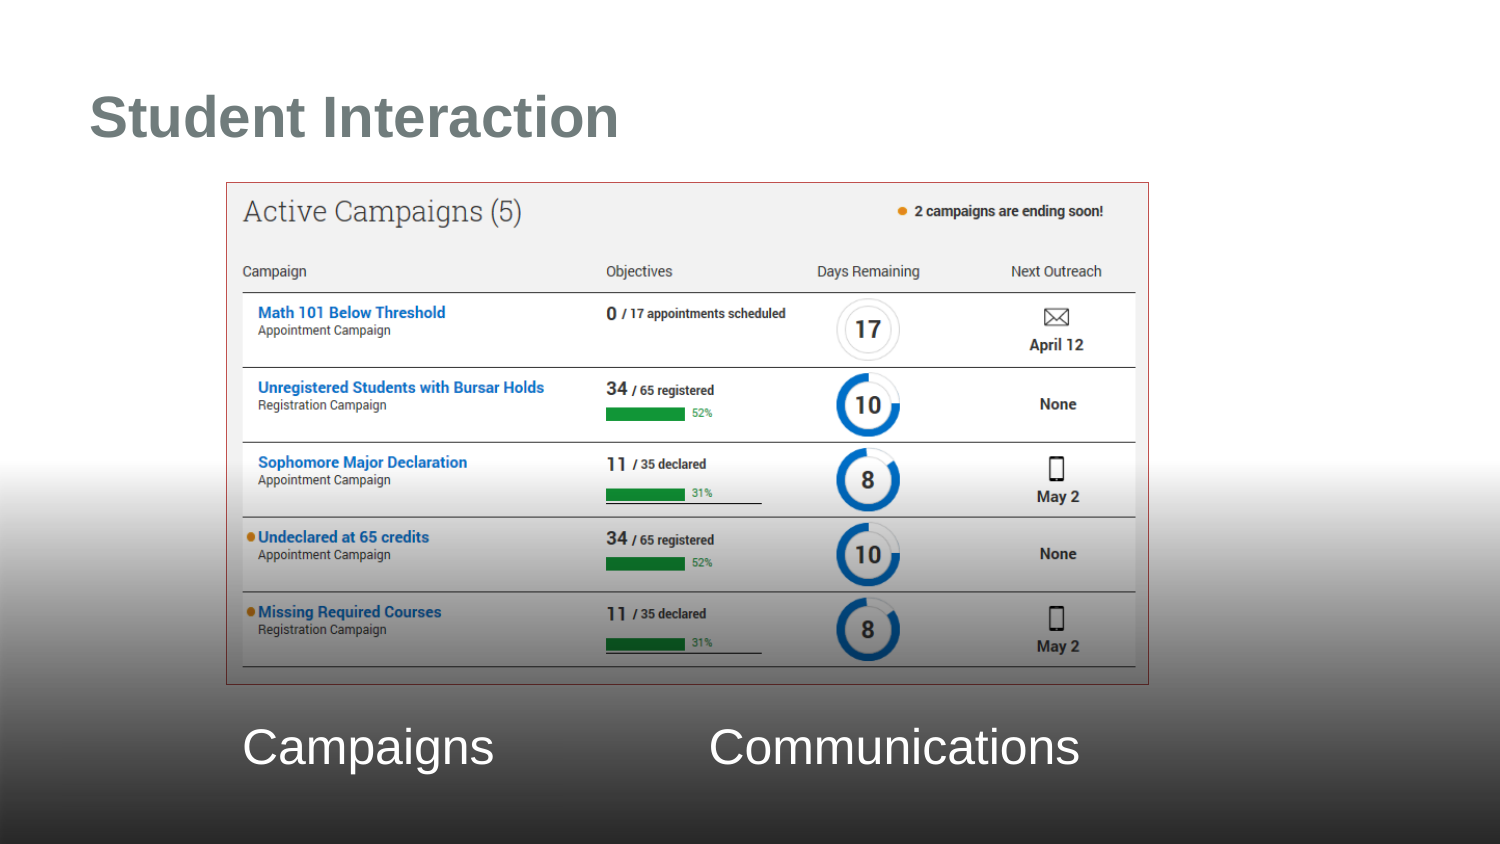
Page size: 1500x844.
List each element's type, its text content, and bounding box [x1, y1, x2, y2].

picture [62, 721, 563, 815]
picture [0, 0, 1500, 844]
title Student Interaction [75, 71, 1255, 162]
list Campaigns Communications [227, 707, 1190, 806]
text_box [0, 460, 1255, 844]
